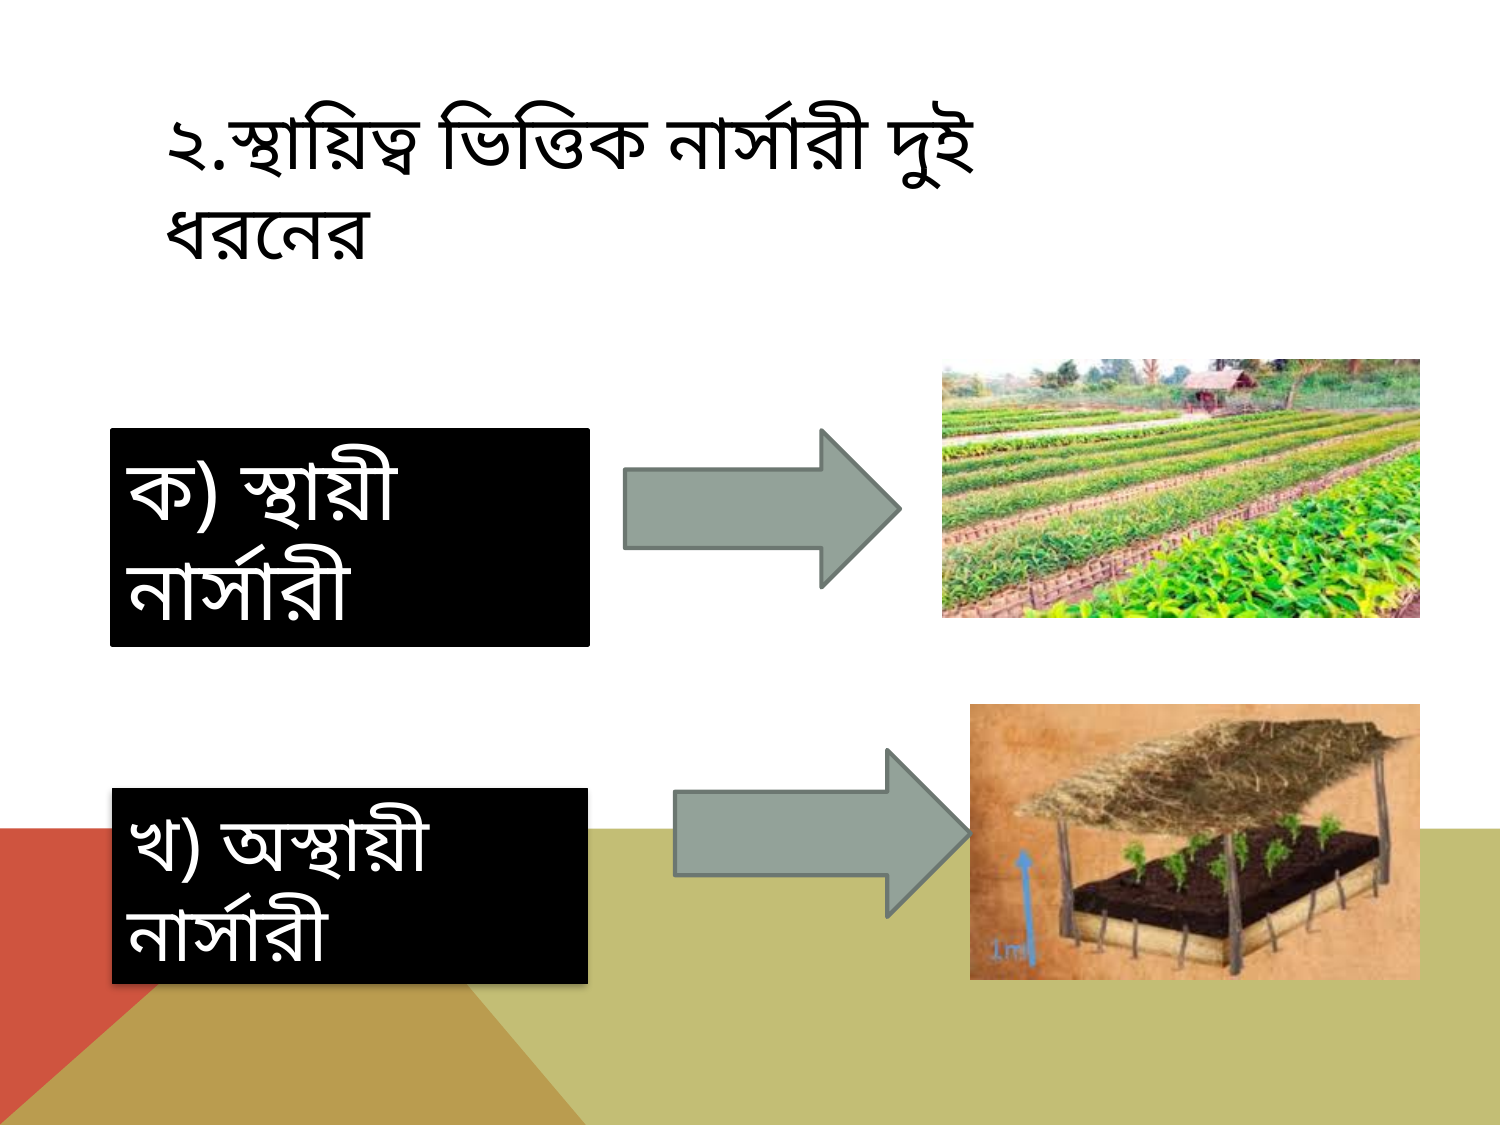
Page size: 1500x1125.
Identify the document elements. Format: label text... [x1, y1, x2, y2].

text_box খ) অস্থায়ী নার্সারী [112, 788, 588, 984]
picture [942, 359, 1420, 618]
text_box ২.স্থায়িত্ব ভিত্তিক নার্সারী দুই ধরনের [150, 87, 1100, 283]
text_box [622, 428, 903, 590]
picture [970, 704, 1420, 980]
text_box ক) স্থায়ী নার্সারী [110, 428, 590, 647]
text_box [672, 748, 965, 919]
